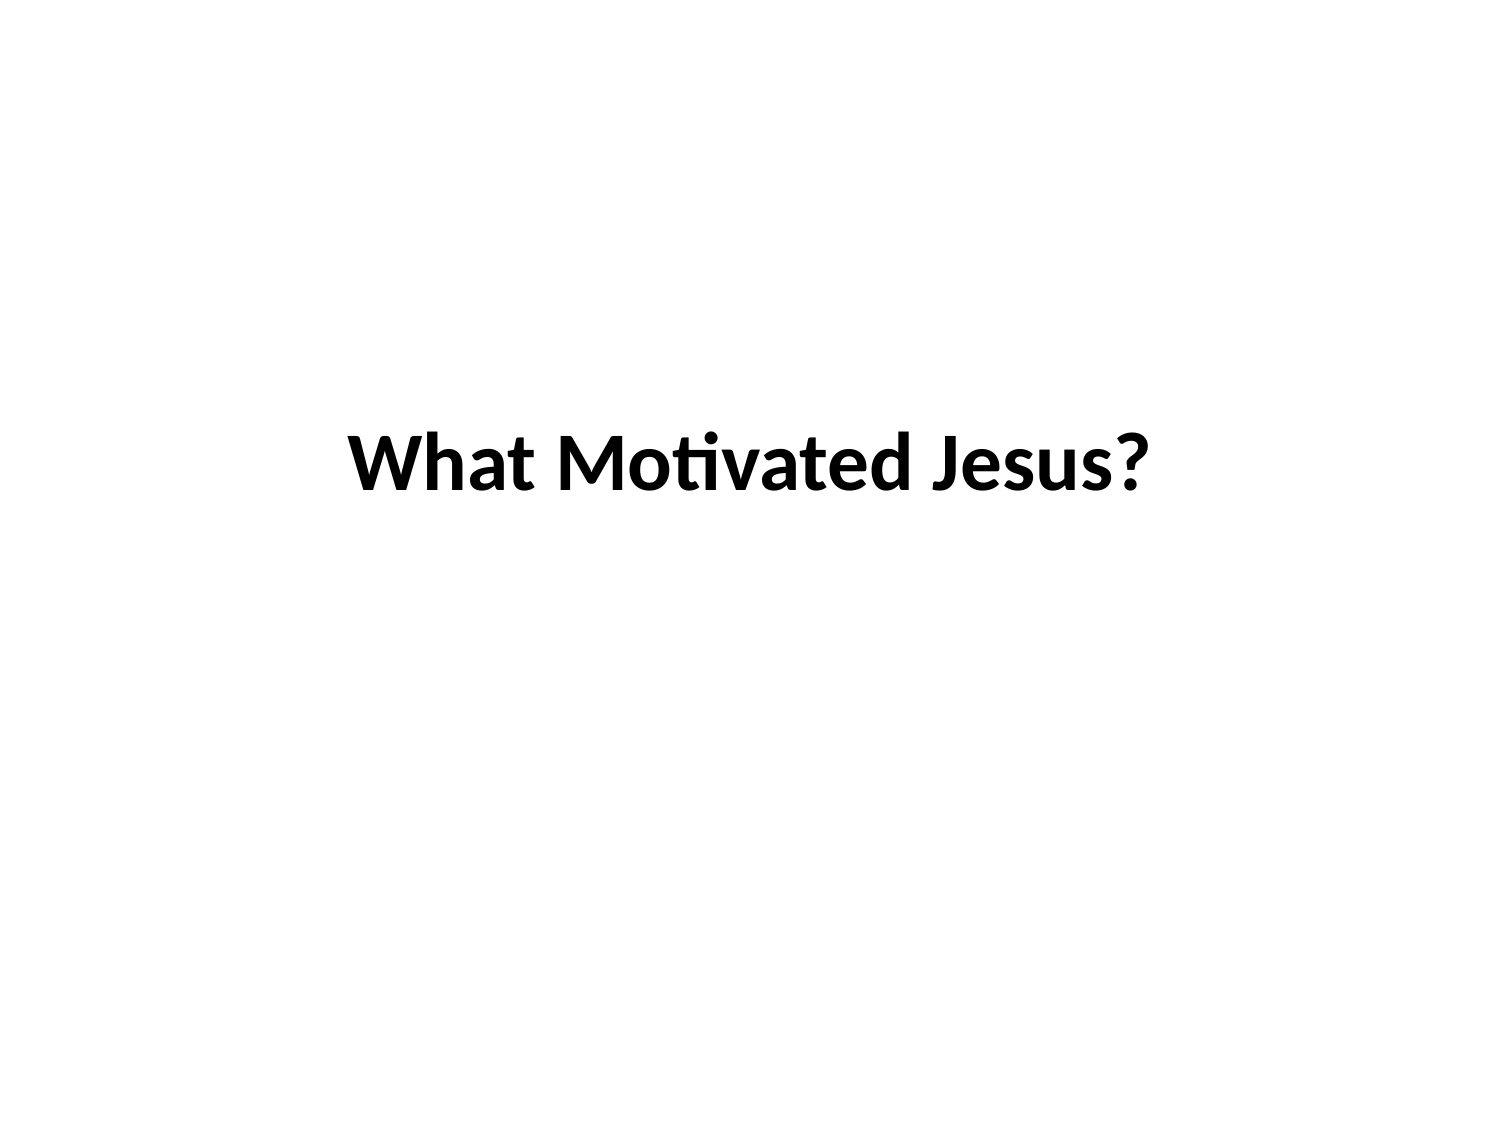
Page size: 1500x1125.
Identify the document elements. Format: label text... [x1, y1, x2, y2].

text_box What Motivated Jesus? [0, 399, 1500, 515]
